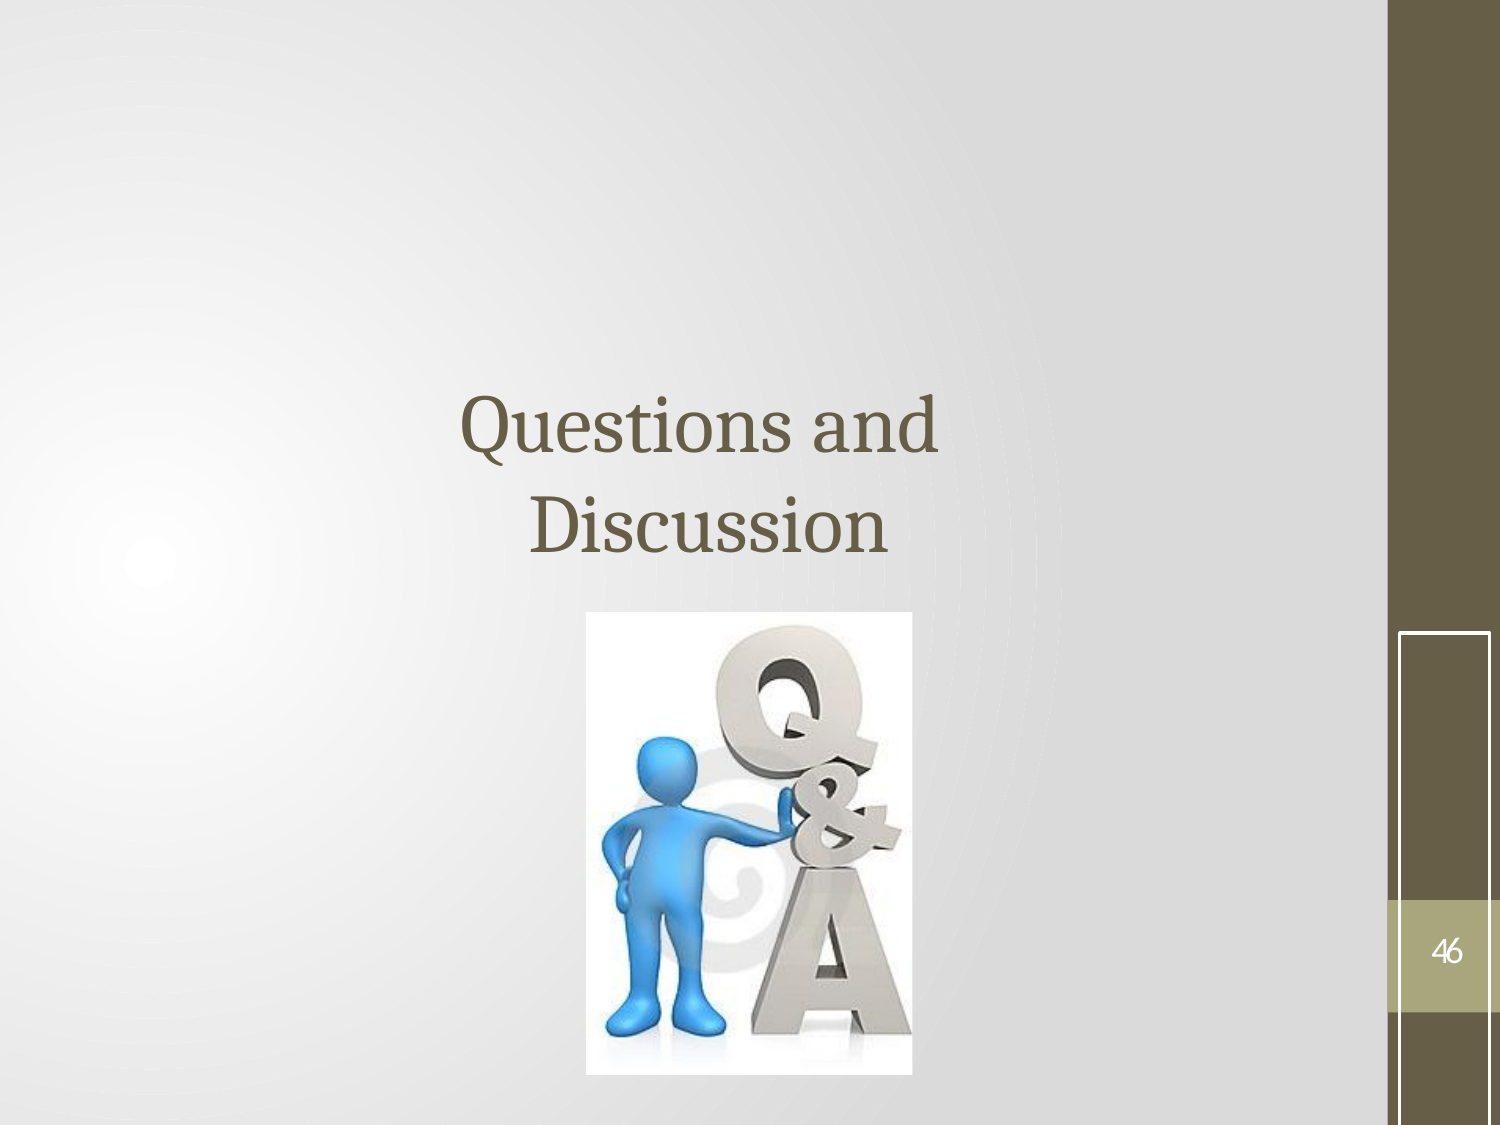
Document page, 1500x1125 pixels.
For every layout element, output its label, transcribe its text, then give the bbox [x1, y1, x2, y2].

title Questions and Discussion [458, 366, 1042, 569]
slide_number 46 [1398, 631, 1491, 1125]
text_box [585, 612, 913, 1075]
